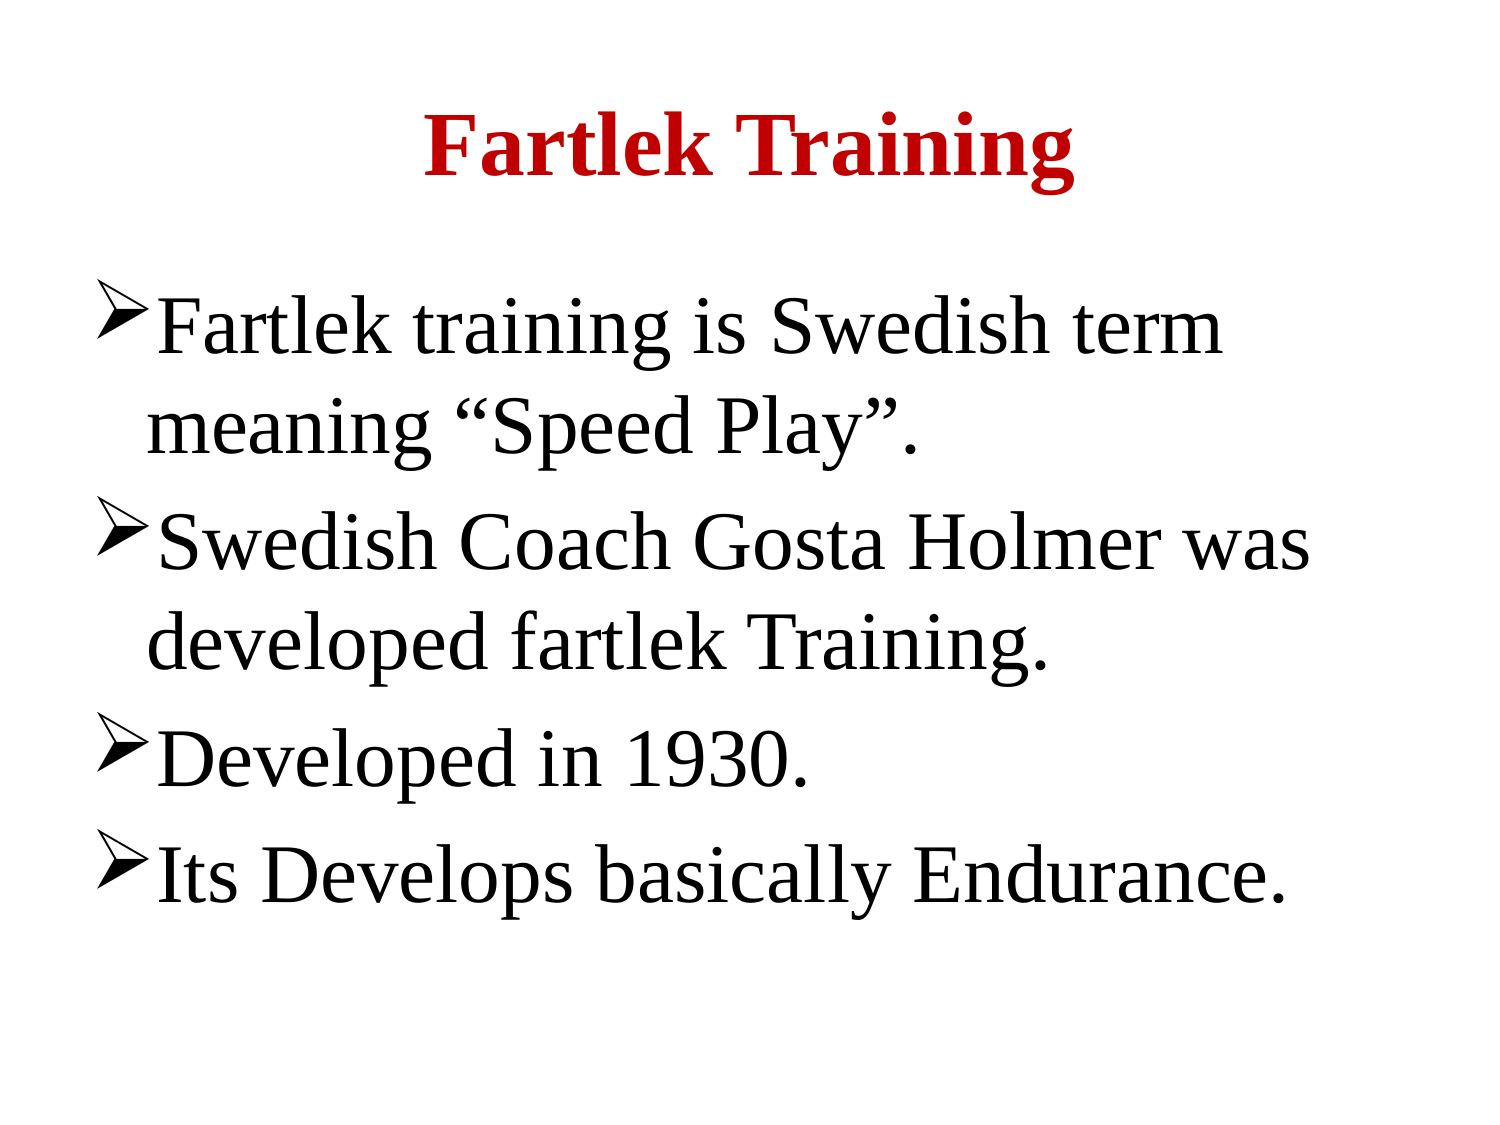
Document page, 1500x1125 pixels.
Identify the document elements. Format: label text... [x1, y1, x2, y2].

list Fartlek training is Swedish term meaning “Speed Play”. Swedish Coach Gosta Holmer was developed fartlek Training. Developed in 1930. Its Develops basically Endurance. [75, 262, 1425, 1005]
title Fartlek Training [75, 45, 1425, 233]
